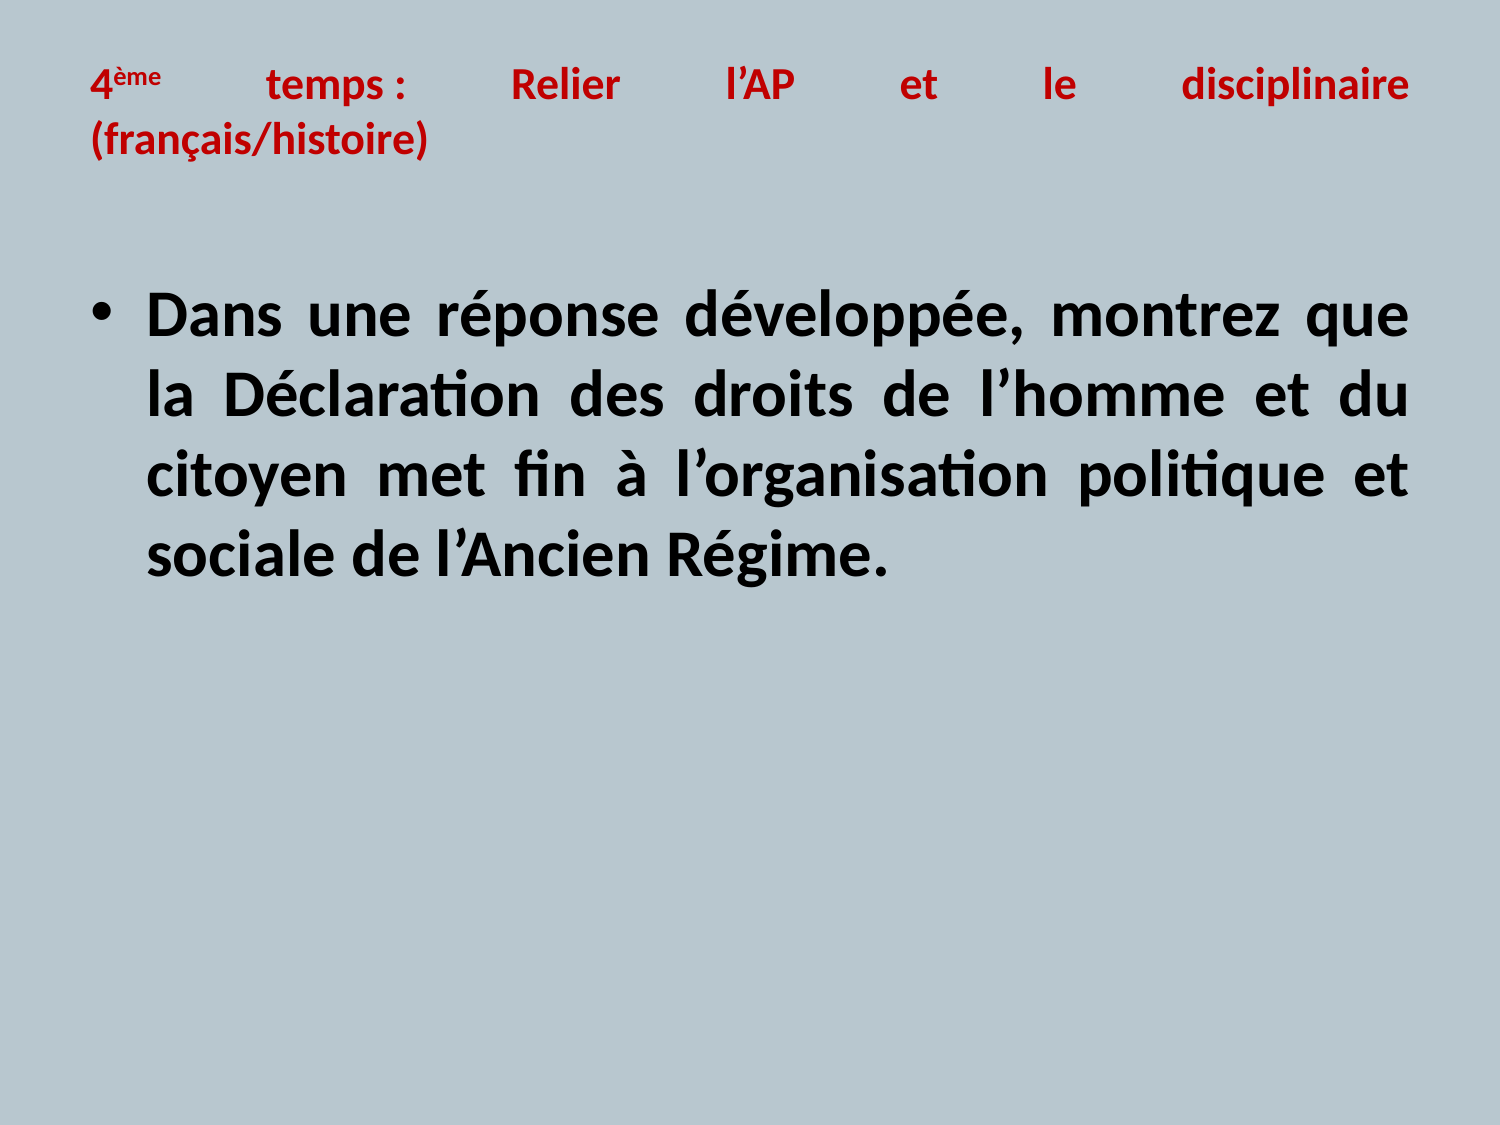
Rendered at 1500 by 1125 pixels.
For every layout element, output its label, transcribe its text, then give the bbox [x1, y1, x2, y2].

list Dans une réponse développée, montrez que la Déclaration des droits de l’homme et du citoyen met fin à l’organisation politique et sociale de l’Ancien Régime. [75, 262, 1425, 1005]
title 4ème temps : Relier l’AP et le disciplinaire (français/histoire) [75, 45, 1425, 233]
